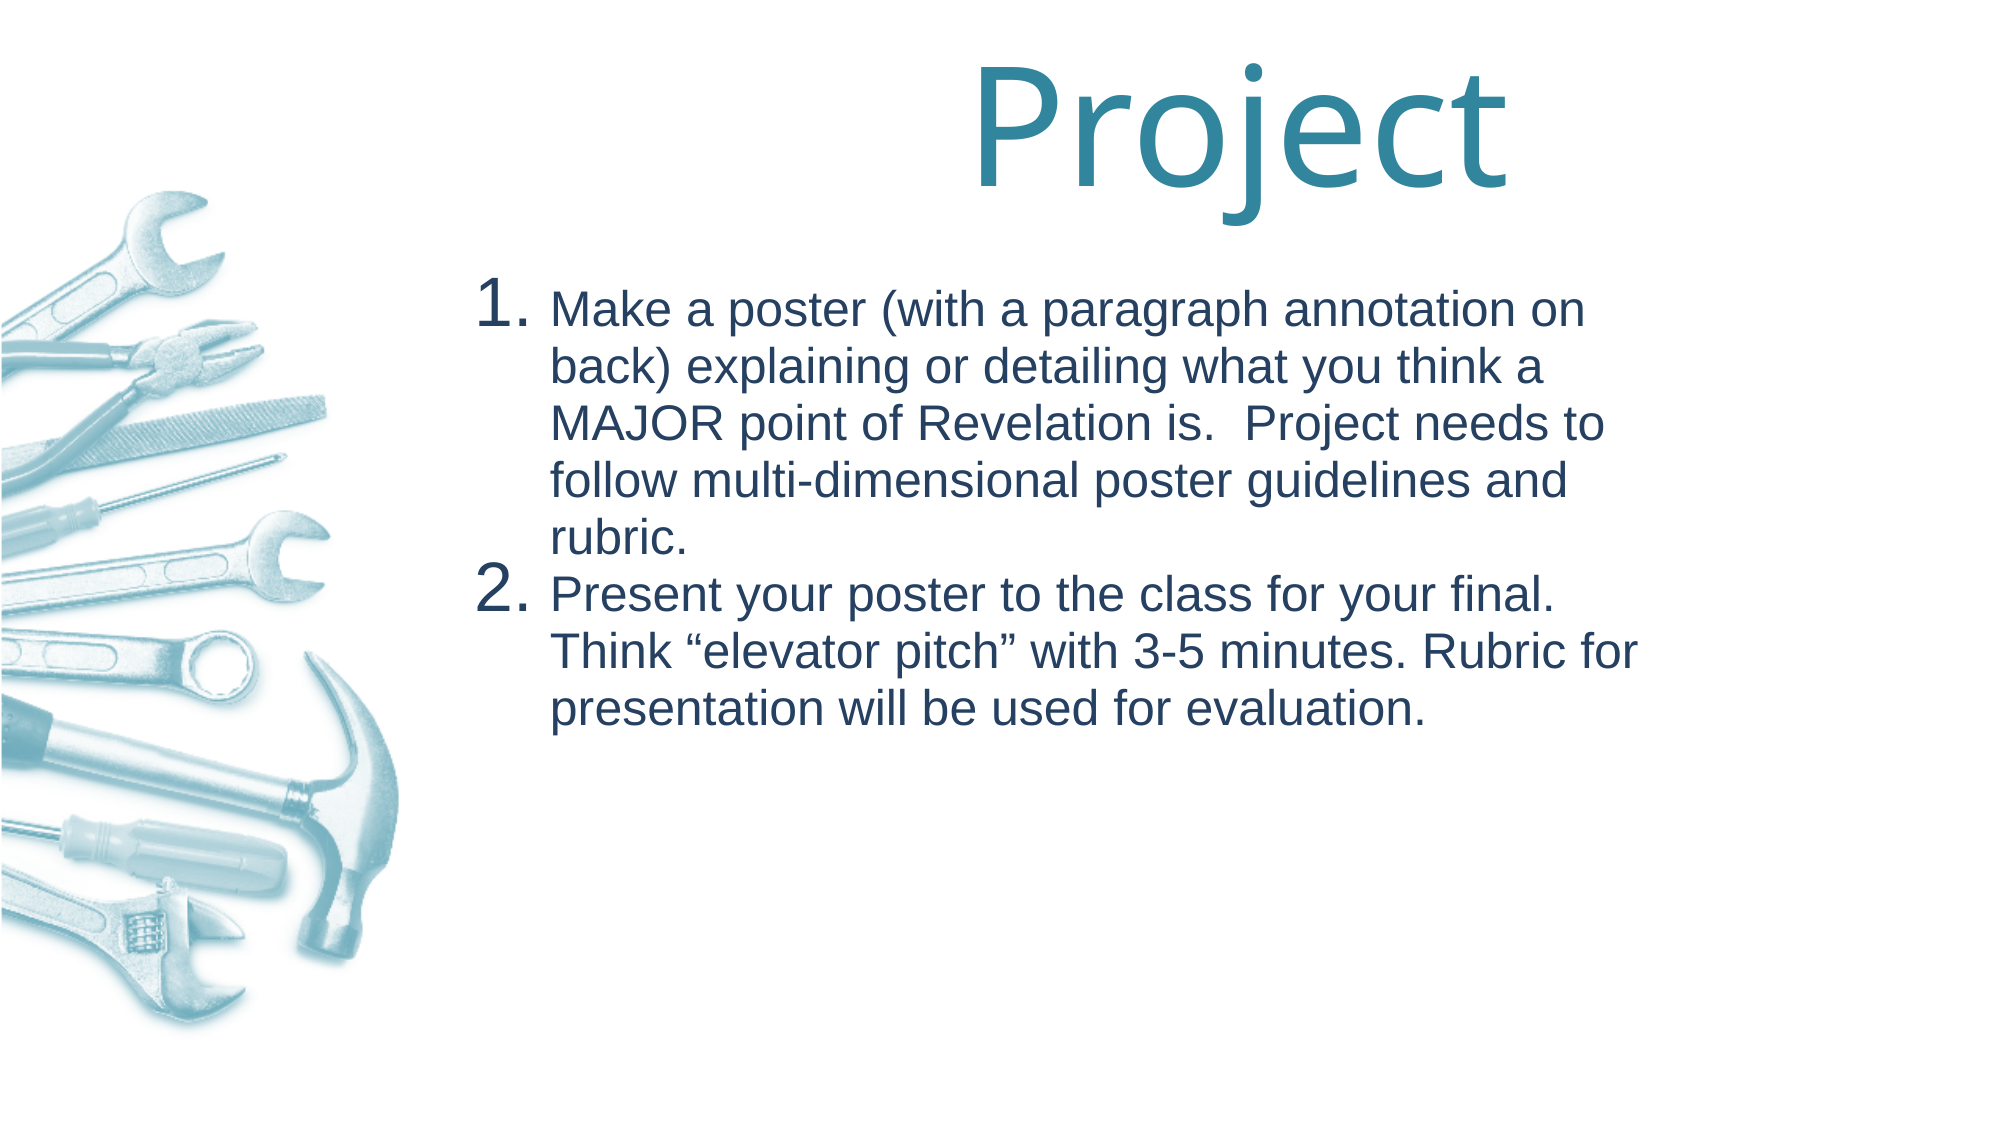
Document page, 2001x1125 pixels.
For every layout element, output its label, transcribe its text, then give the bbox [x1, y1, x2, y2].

text_box Project [749, 12, 1725, 228]
picture [0, 364, 703, 828]
text_box Make a poster (with a paragraph annotation on back) explaining or detailing what you think a MAJOR point of Revelation is. Project needs to follow multi-dimensional poster guidelines and rubric. Present your poster to the class for your final. Think “elevator pitch” with 3-5 minutes. Rubric for presentation will be used for evaluation. [474, 281, 1675, 795]
